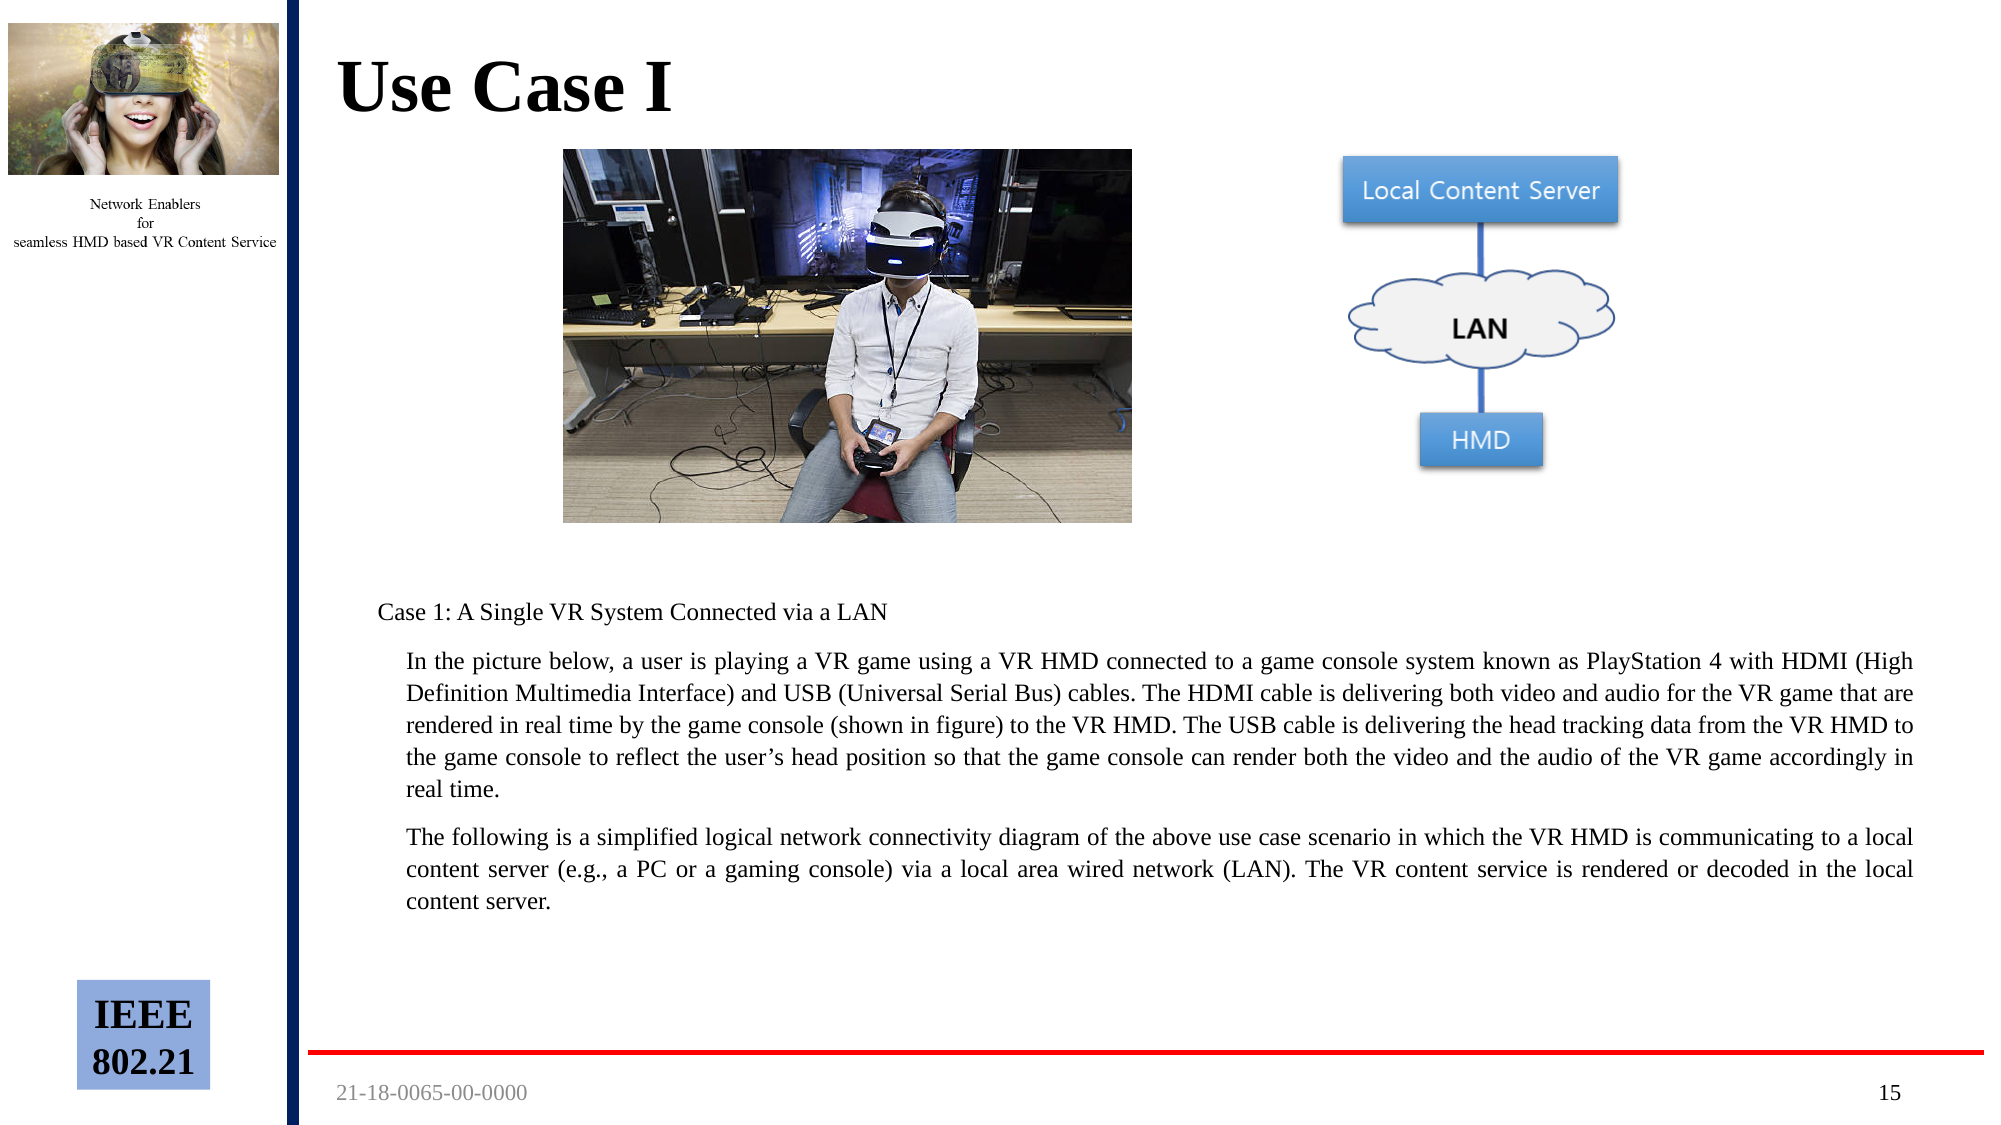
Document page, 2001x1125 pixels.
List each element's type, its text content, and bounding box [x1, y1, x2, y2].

text_box Case 1: A Single VR System Connected via a LAN In the picture below, a user is playing a VR game using a VR HMD connected to a game console system known as PlayStation 4 with HDMI (High Definition Multimedia Interface) and USB (Universal Serial Bus) cables. The HDMI cable is delivering both video and audio for the VR game that are rendered in real time by the game console (shown in figure) to the VR HMD. The USB cable is delivering the head tracking data from the VR HMD to the game console to reflect the user’s head position so that the game console can render both the video and the audio of the VR game accordingly in real time. The following is a simplified logical network connectivity diagram of the above use case scenario in which the VR HMD is communicating to a local content server (e.g., a PC or a gaming console) via a local area wired network (LAN). The VR content service is rendered or decoded in the local content server. [287, 586, 1931, 923]
picture [1, 189, 289, 260]
picture [8, 23, 279, 175]
picture [1333, 149, 1628, 482]
title Use Case I [321, 23, 1917, 150]
footer 21-18-0065-00-0000 [321, 1068, 996, 1114]
picture [563, 149, 1132, 523]
slide_number 14 [1466, 1068, 1917, 1114]
